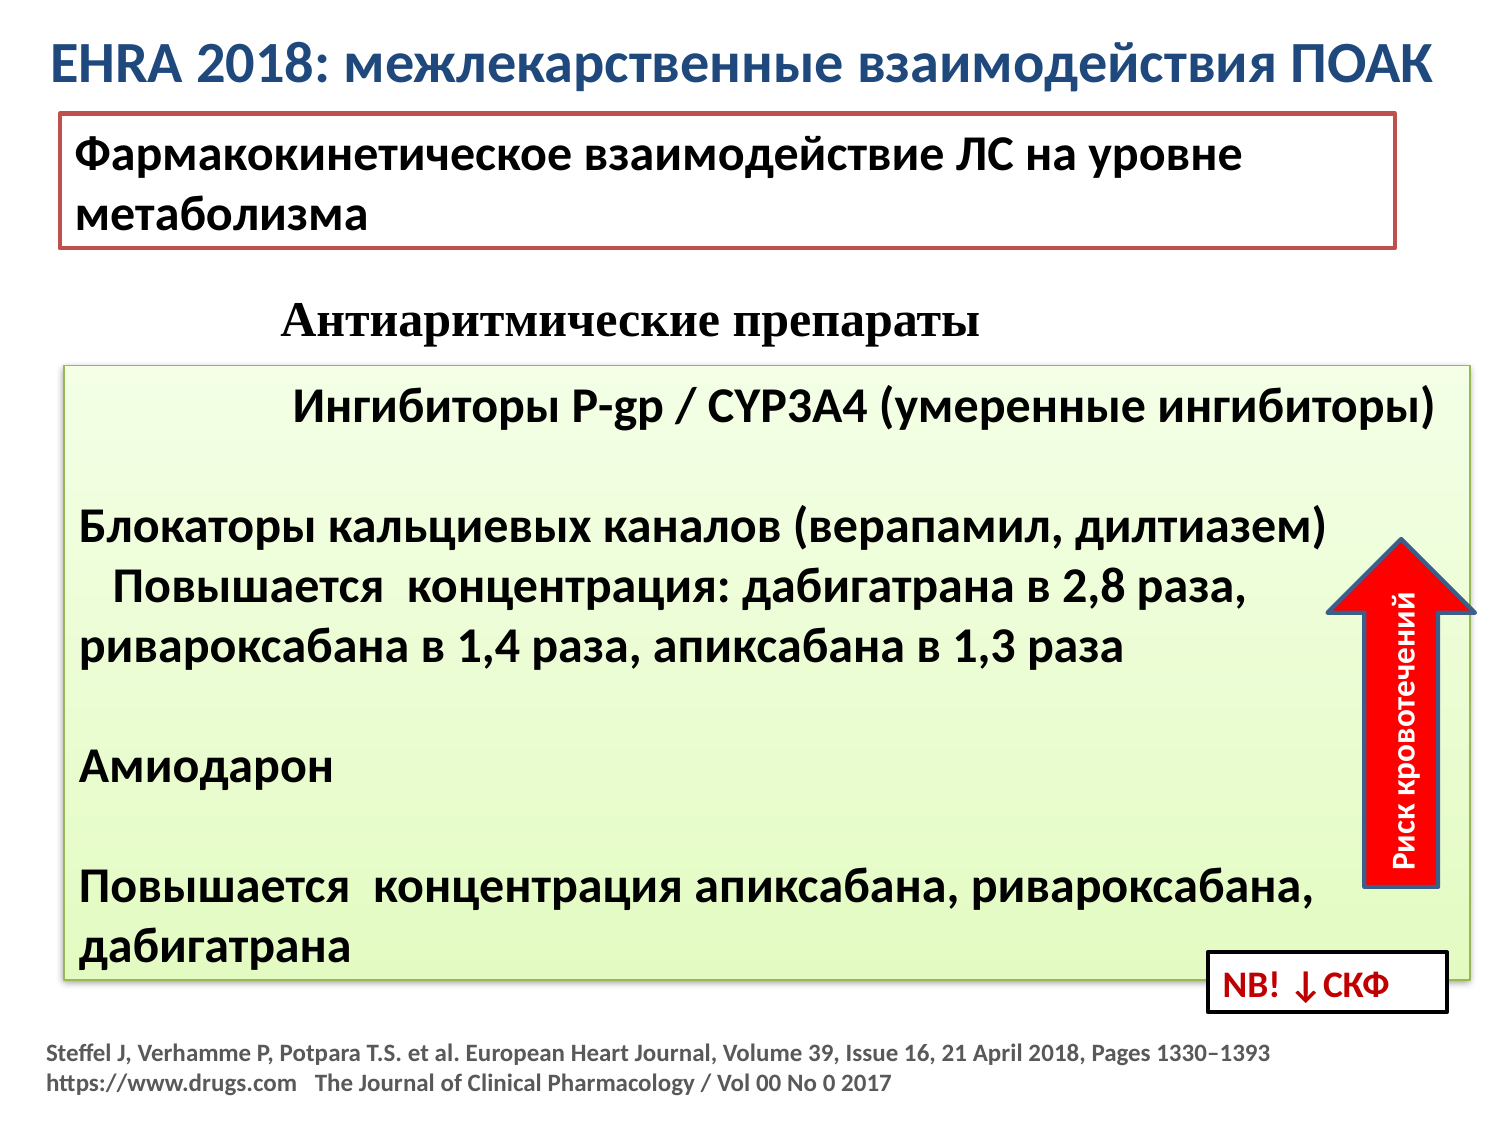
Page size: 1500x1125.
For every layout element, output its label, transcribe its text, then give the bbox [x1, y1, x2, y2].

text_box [64, 365, 1476, 1014]
text_box Steffel J, Verhamme P, Potpara T.S. et al. European Heart Journal, Volume 39, Issue 16, 21 April 2018, Pages 1330–1393 https://www.drugs.com The Journal of Clinical Pharmacology / Vol 00 No 0 2017 [46, 1036, 1476, 1096]
text_box Фармакокинетическое взаимодействие ЛС на уровне метаболизма [58, 111, 1397, 250]
text_box Антиаритмические препараты [265, 278, 1217, 354]
title EHRA 2018: межлекарственные взаимодействия ПОАК [24, 2, 1459, 116]
